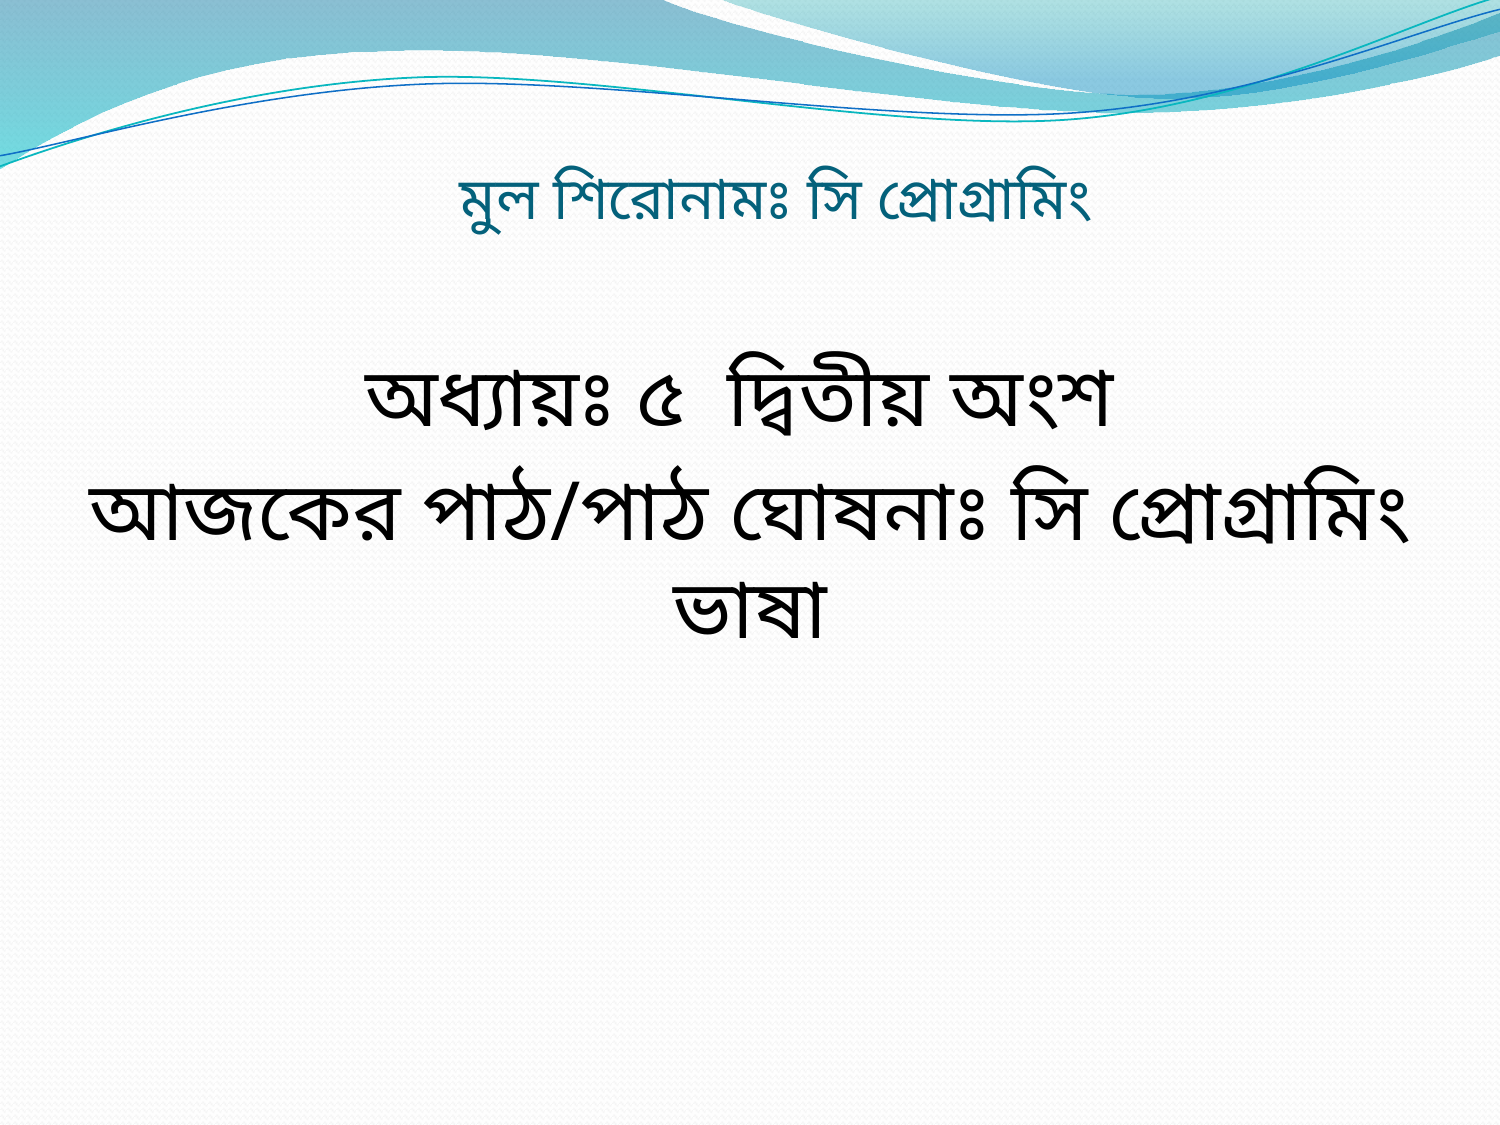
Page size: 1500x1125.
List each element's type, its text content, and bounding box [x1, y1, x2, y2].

list অধ্যায়ঃ ৫ দ্বিতীয় অংশ আজকের পাঠ/পাঠ ঘোষনাঃ সি প্রোগ্রামিং ভাষা [50, 337, 1450, 663]
title মুল শিরোনামঃ সি প্রোগ্রামিং [375, 45, 1175, 233]
